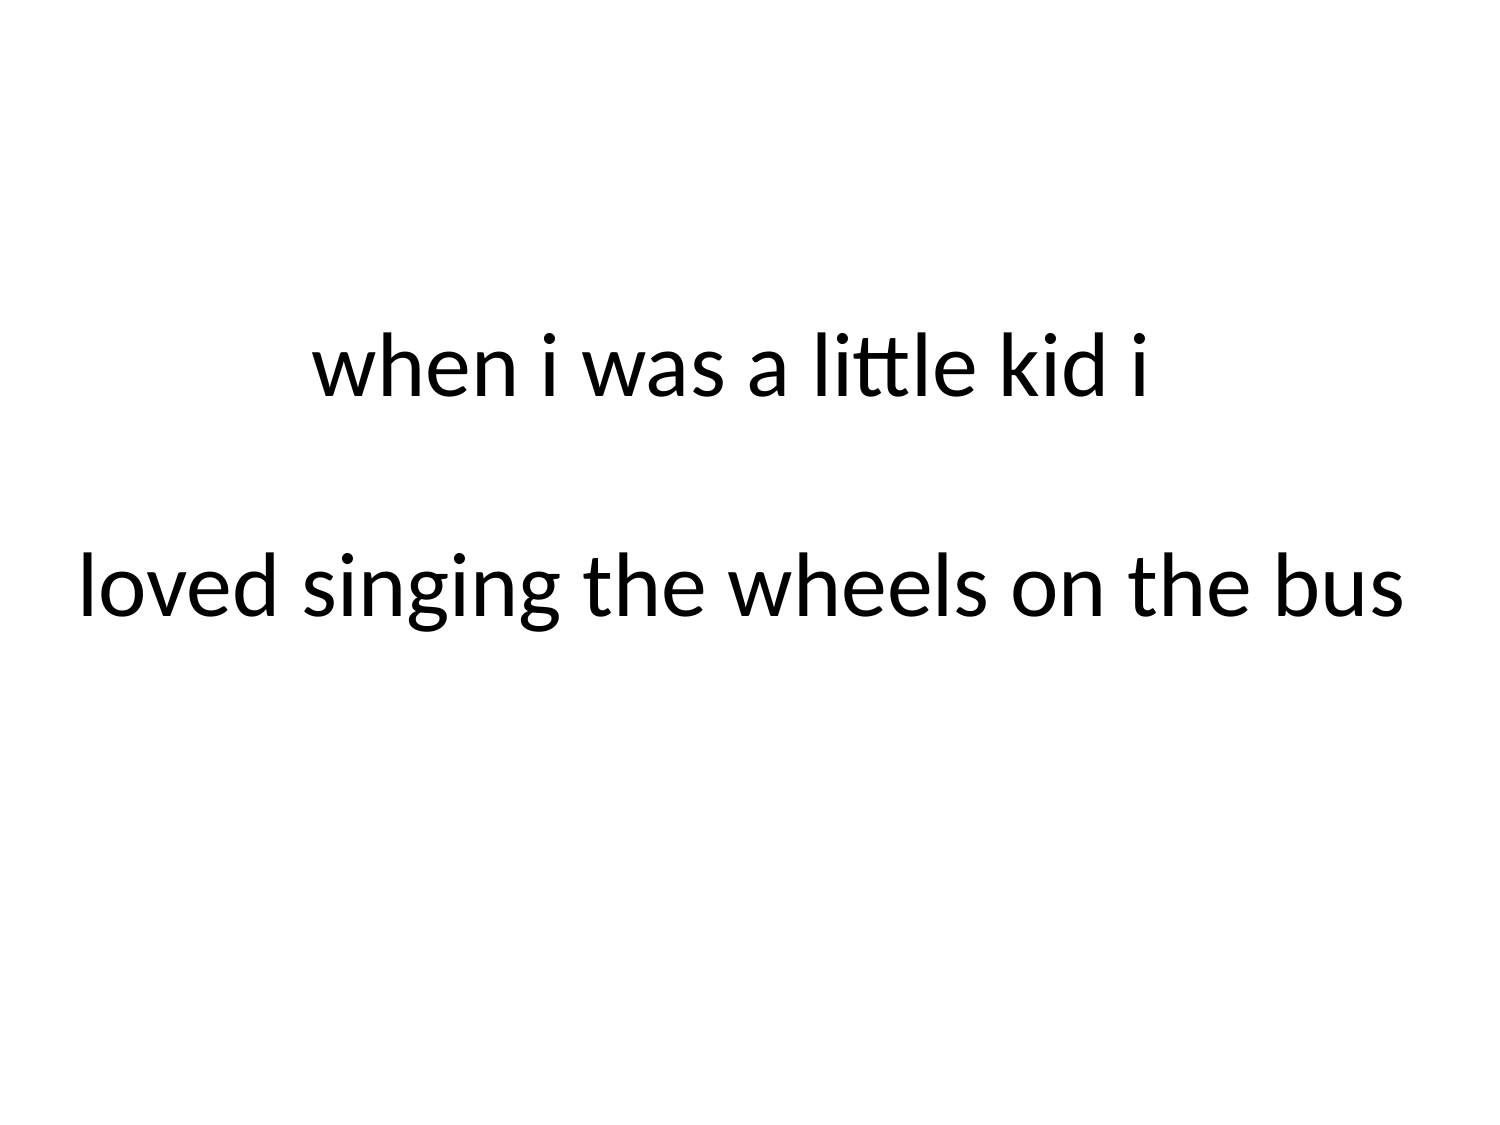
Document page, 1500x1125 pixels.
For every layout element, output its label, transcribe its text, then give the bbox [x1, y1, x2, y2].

title when i was a little kid i loved singing the wheels on the bus [0, 349, 1500, 591]
